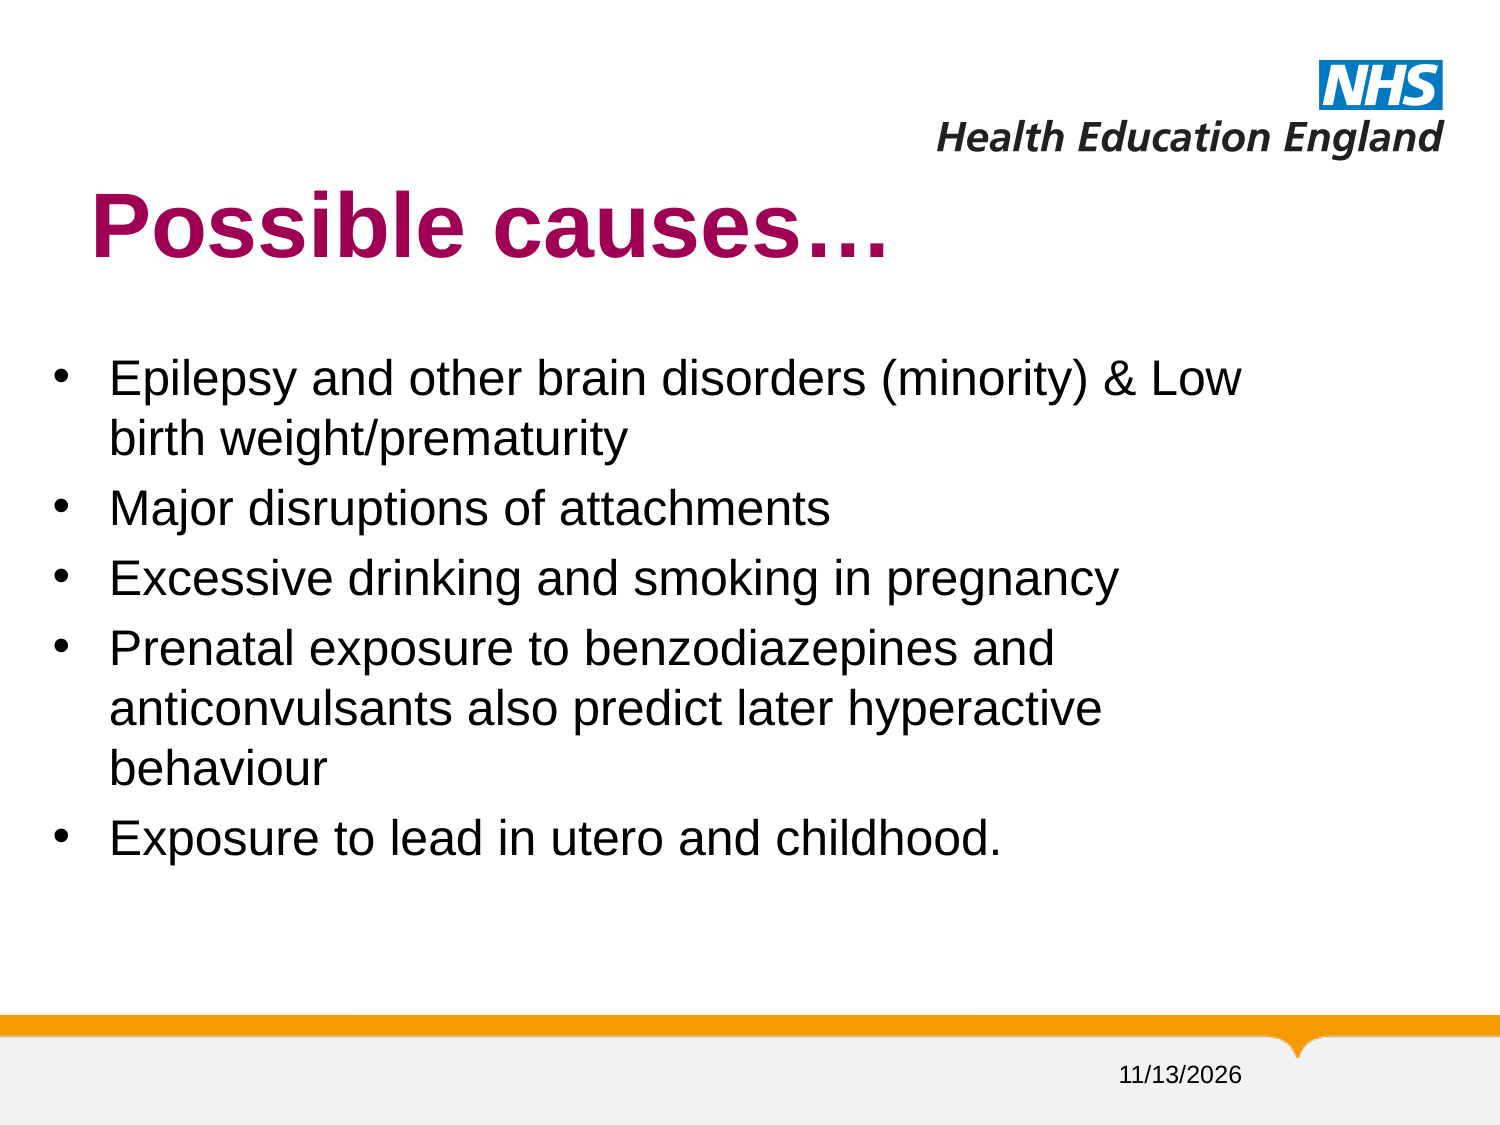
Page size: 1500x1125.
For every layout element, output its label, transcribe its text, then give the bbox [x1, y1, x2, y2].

picture [936, 59, 1445, 161]
list Epilepsy and other brain disorders (minority) & Low birth weight/prematurity Major disruptions of attachments Excessive drinking and smoking in pregnancy Prenatal exposure to benzodiazepines and anticonvulsants also predict later hyperactive behaviour Exposure to lead in utero and childhood. [37, 338, 1338, 1075]
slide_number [1103, 1051, 1419, 1112]
title Possible causes… [75, 158, 1425, 289]
